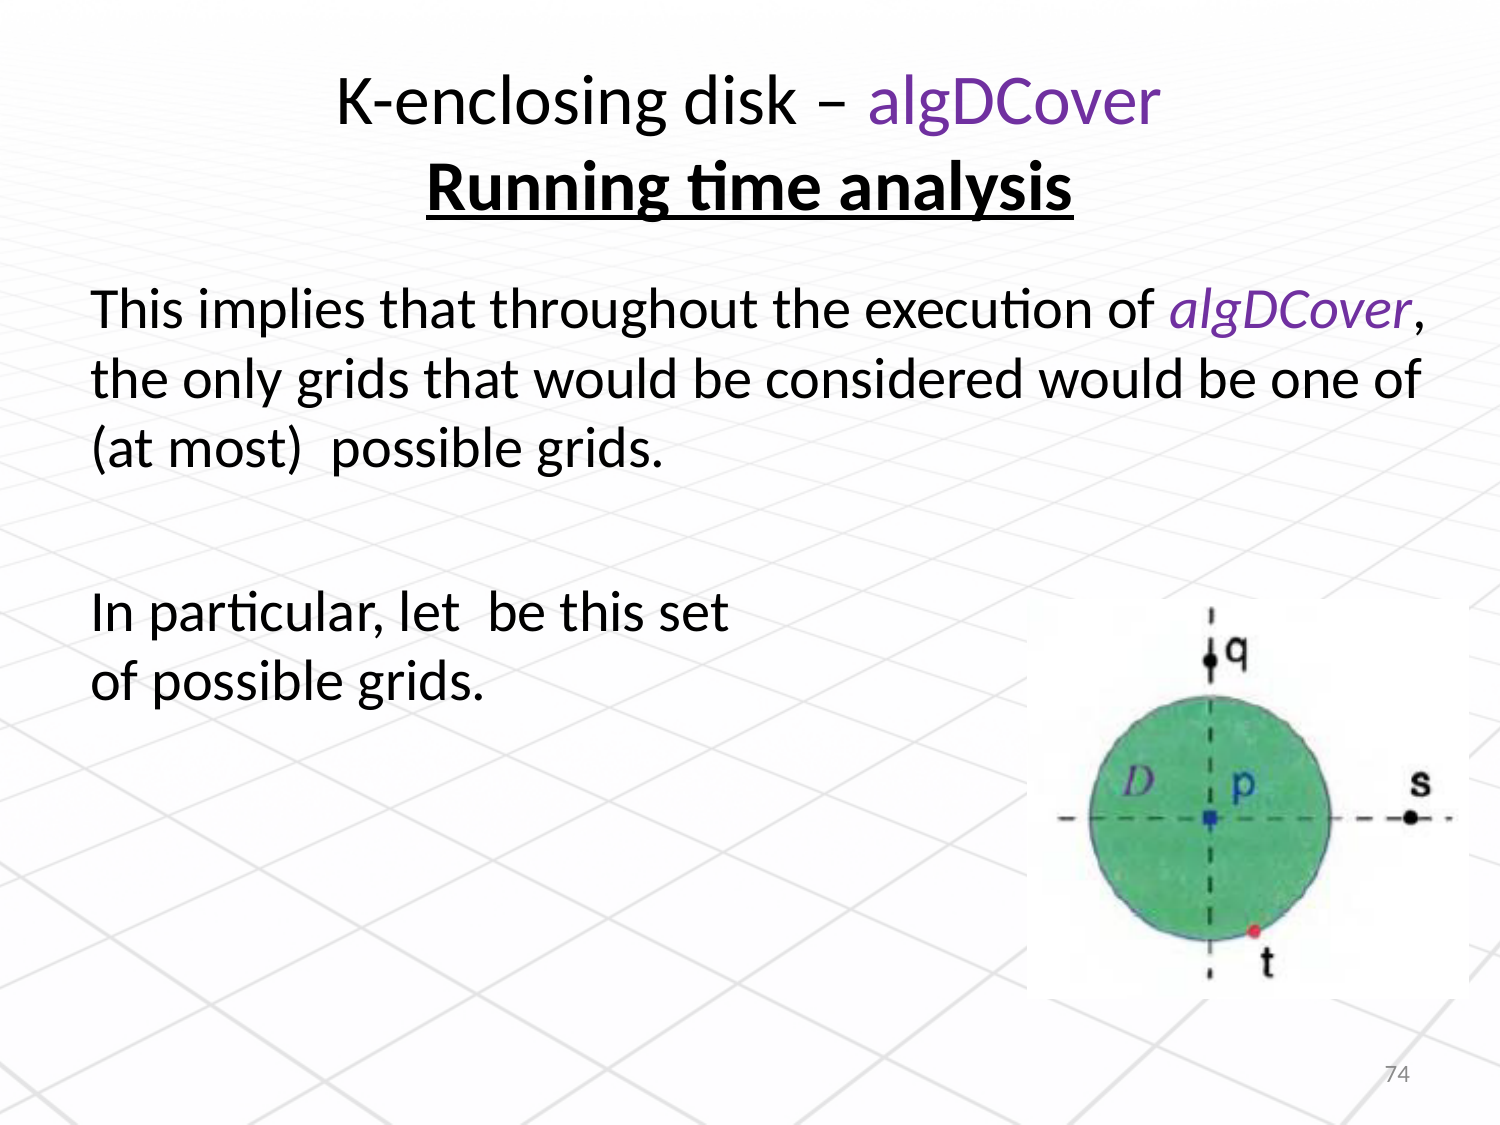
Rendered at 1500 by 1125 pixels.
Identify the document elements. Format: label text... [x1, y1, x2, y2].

slide_number 74 [1074, 1042, 1425, 1103]
picture [1026, 599, 1469, 1000]
title K-enclosing disk – algDCover Running time analysis [75, 45, 1425, 233]
